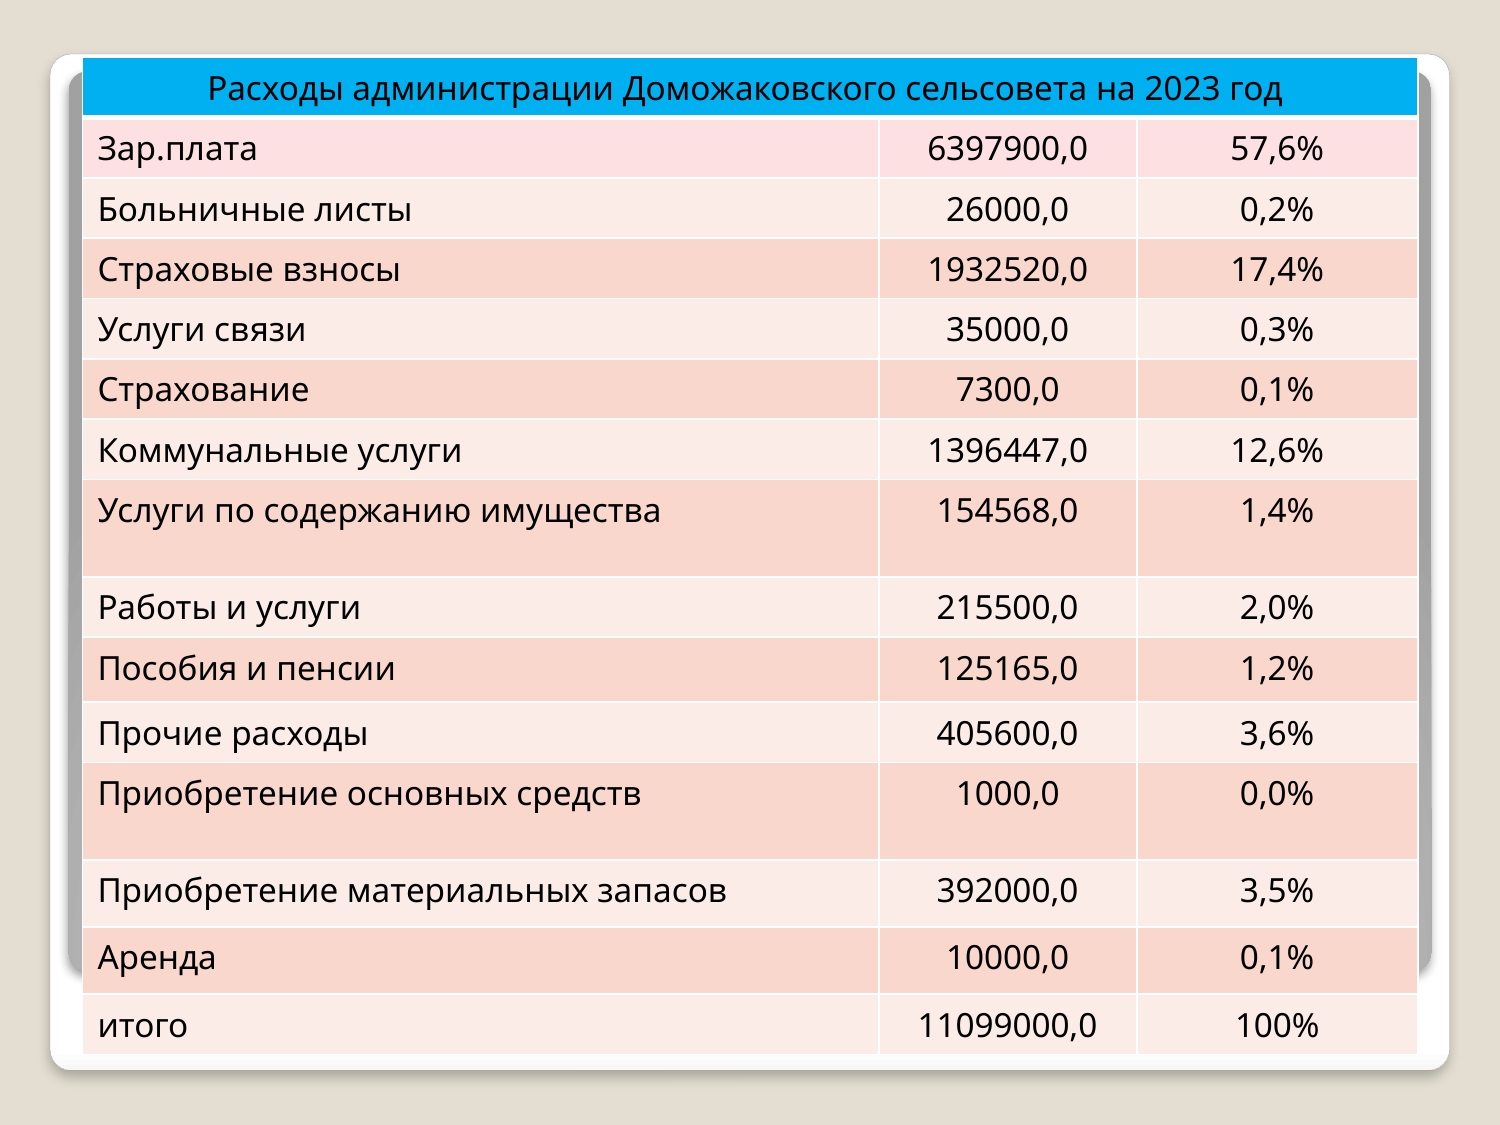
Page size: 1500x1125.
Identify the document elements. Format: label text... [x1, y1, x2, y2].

table_cell итого [83, 995, 878, 1054]
table_cell 6397900,0 [880, 120, 1136, 177]
table_cell 1396447,0 [880, 420, 1136, 479]
table_cell 1000,0 [880, 763, 1136, 859]
table_cell 17,4% [1138, 239, 1417, 298]
table_cell 7300,0 [880, 360, 1136, 418]
table_cell Страхование [83, 360, 878, 418]
table_header Расходы администрации Доможаковского сельсовета на 2023 год [83, 58, 1417, 115]
table_cell 0,1% [1138, 928, 1417, 993]
table_cell 26000,0 [880, 179, 1136, 237]
table_cell Коммунальные услуги [83, 420, 878, 479]
table_cell 392000,0 [880, 861, 1136, 926]
table_cell 154568,0 [880, 480, 1136, 576]
table_cell Услуги по содержанию имущества [83, 480, 878, 576]
table_cell 35000,0 [880, 299, 1136, 358]
table_cell 0,3% [1138, 299, 1417, 358]
table_cell Приобретение основных средств [83, 763, 878, 859]
table_cell Услуги связи [83, 299, 878, 358]
table_cell Приобретение материальных запасов [83, 861, 878, 926]
table_cell 1,4% [1138, 480, 1417, 576]
table_cell 3,6% [1138, 703, 1417, 762]
table_cell 2,0% [1138, 578, 1417, 636]
table_cell Пособия и пенсии [83, 638, 878, 701]
table_cell 0,0% [1138, 763, 1417, 859]
table_cell 125165,0 [880, 638, 1136, 701]
table_cell Больничные листы [83, 179, 878, 237]
table_cell Работы и услуги [83, 578, 878, 636]
table_cell 215500,0 [880, 578, 1136, 636]
table_cell 12,6% [1138, 420, 1417, 479]
table_cell 10000,0 [880, 928, 1136, 993]
table_cell 3,5% [1138, 861, 1417, 926]
table_cell 1,2% [1138, 638, 1417, 701]
table_cell Зар.плата [83, 120, 878, 177]
table_cell Страховые взносы [83, 239, 878, 298]
table_cell 0,2% [1138, 179, 1417, 237]
table_cell Прочие расходы [83, 703, 878, 762]
table_cell 0,1% [1138, 360, 1417, 418]
table_cell 405600,0 [880, 703, 1136, 762]
table_cell Аренда [83, 928, 878, 993]
table_cell 1932520,0 [880, 239, 1136, 298]
table_cell 100% [1138, 995, 1417, 1054]
table_cell 11099000,0 [880, 995, 1136, 1054]
table_cell 57,6% [1138, 120, 1417, 177]
